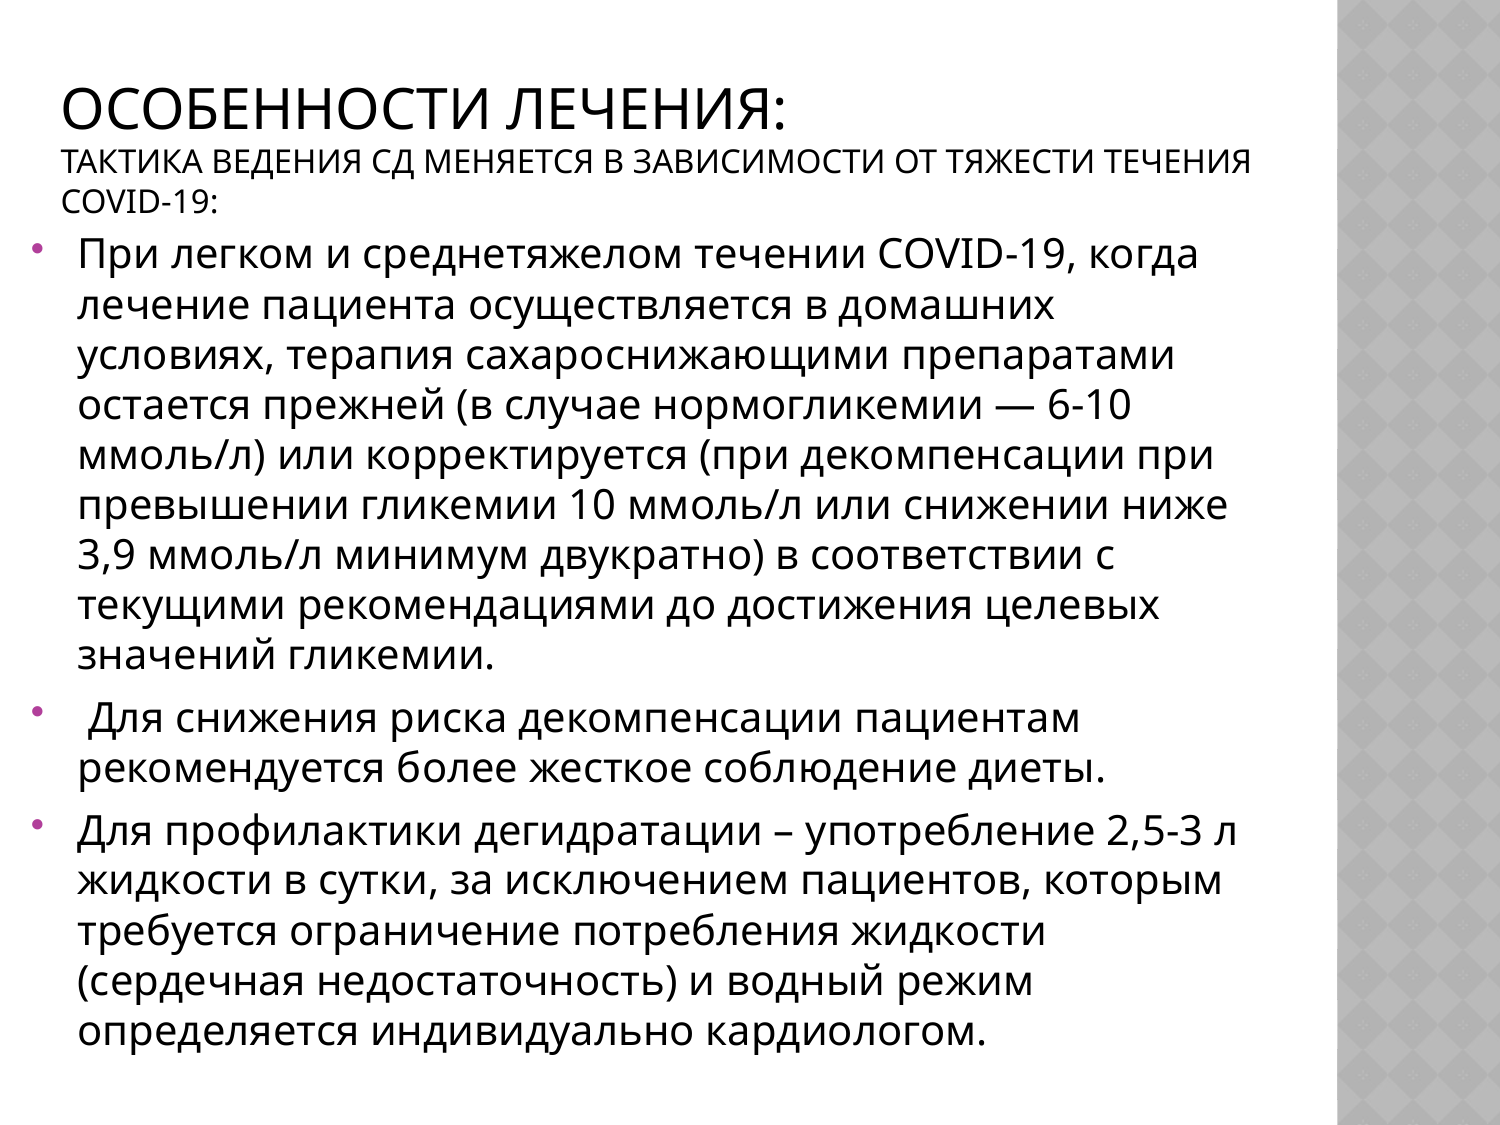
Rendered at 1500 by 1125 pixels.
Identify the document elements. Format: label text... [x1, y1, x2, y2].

title Особенности лечения: Тактика ведения СД меняется в зависимости от тяжести течения COVID-19: [53, 71, 1317, 220]
list При легком и среднетяжелом течении COVID-19, когда лечение пациента осуществляется в домашних условиях, терапия сахароснижающими препаратами остается прежней (в случае нормогликемии — 6-10 ммоль/л) или корректируется (при декомпенсации при превышении гликемии 10 ммоль/л или снижении ниже 3,9 ммоль/л минимум двукратно) в соответствии с текущими рекомендациями до достижения целевых значений гликемии. Для снижения риска декомпенсации пациентам рекомендуется более жесткое соблюдение диеты. Для профилактики дегидратации – употребление 2,5-3 л жидкости в сутки, за исключением пациентов, которым требуется ограничение потребления жидкости (сердечная недостаточность) и водный режим определяется индивидуально кардиологом. [17, 219, 1263, 1106]
